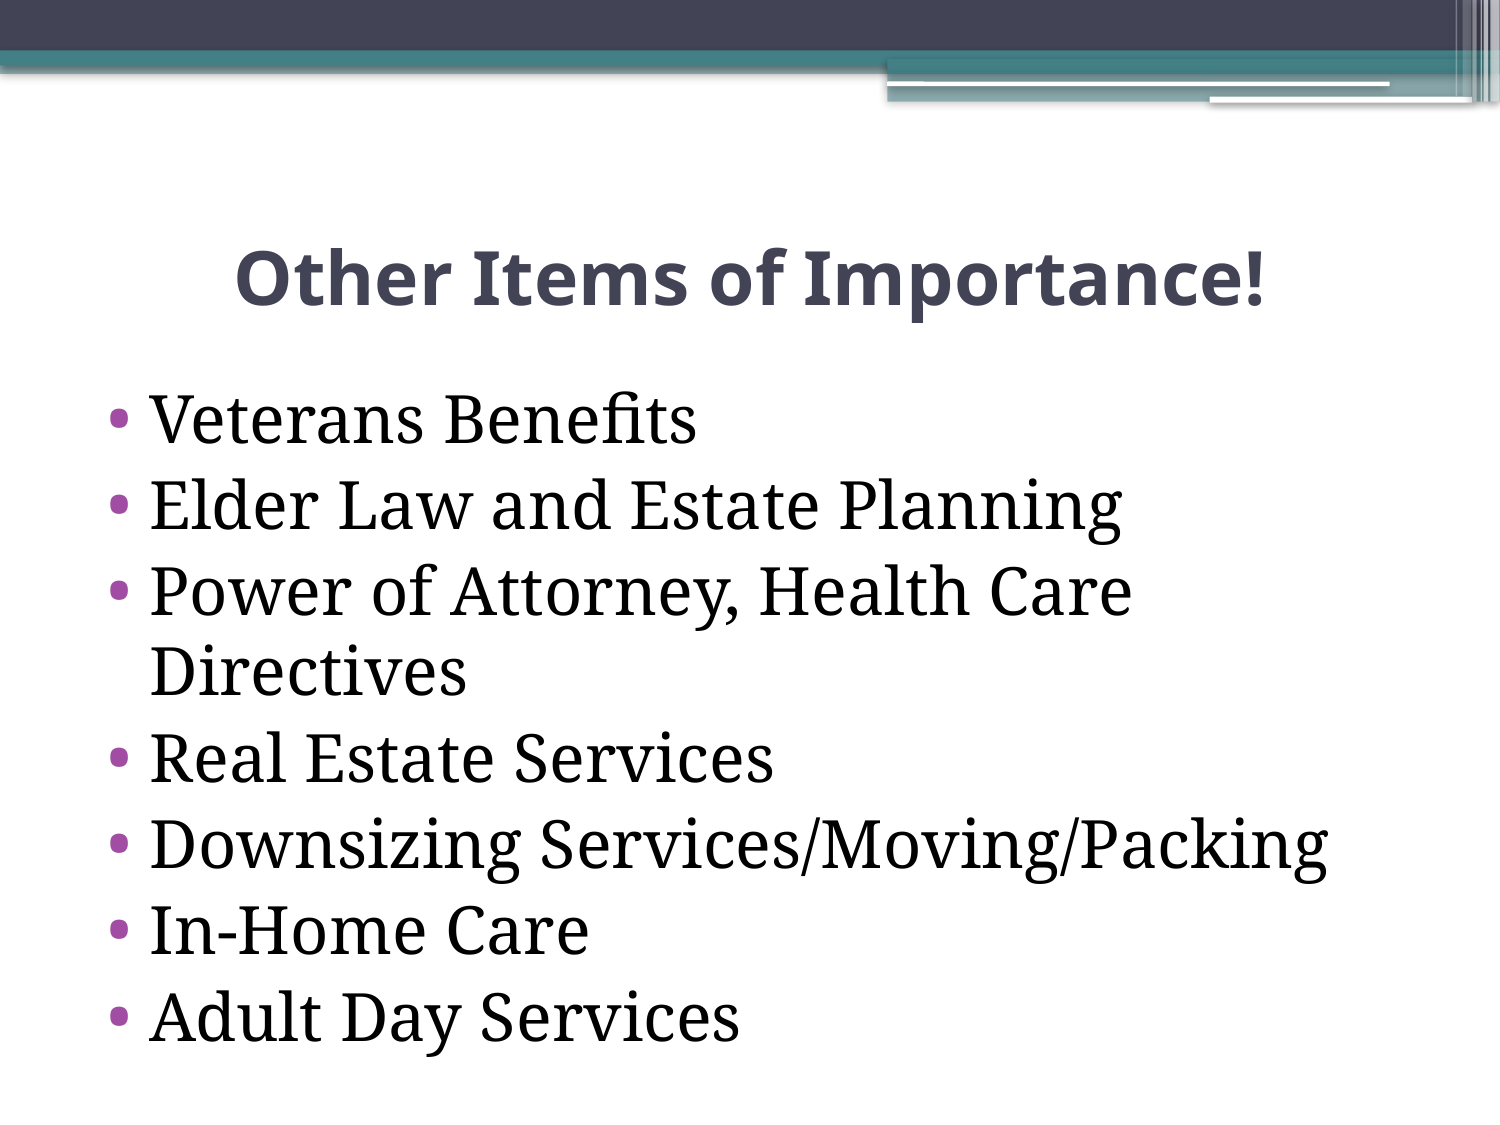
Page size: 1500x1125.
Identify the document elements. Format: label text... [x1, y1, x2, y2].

title Other Items of Importance! [75, 187, 1425, 363]
list Veterans Benefits Elder Law and Estate Planning Power of Attorney, Health Care Directives Real Estate Services Downsizing Services/Moving/Packing In-Home Care Adult Day Services [75, 368, 1425, 1079]
